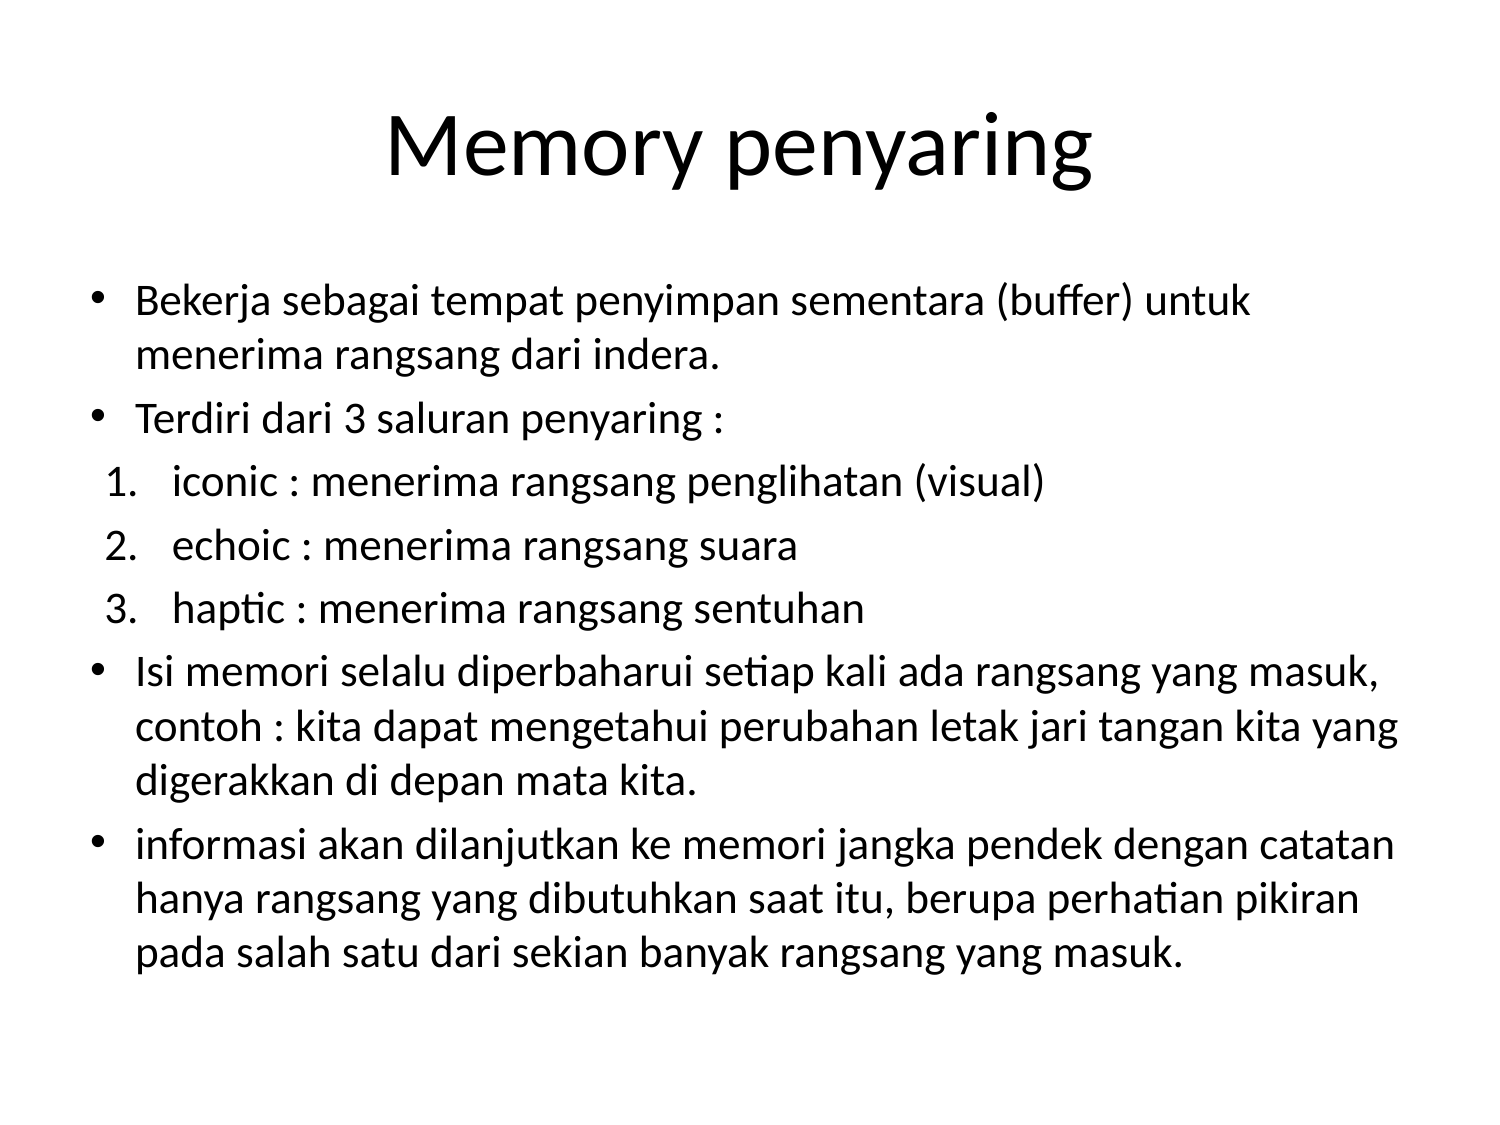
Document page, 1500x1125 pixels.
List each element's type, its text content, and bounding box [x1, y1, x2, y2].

title Memory penyaring [75, 45, 1425, 233]
list Bekerja sebagai tempat penyimpan sementara (buffer) untuk menerima rangsang dari indera. Terdiri dari 3 saluran penyaring : iconic : menerima rangsang penglihatan (visual) echoic : menerima rangsang suara haptic : menerima rangsang sentuhan Isi memori selalu diperbaharui setiap kali ada rangsang yang masuk, contoh : kita dapat mengetahui perubahan letak jari tangan kita yang digerakkan di depan mata kita. informasi akan dilanjutkan ke memori jangka pendek dengan catatan hanya rangsang yang dibutuhkan saat itu, berupa perhatian pikiran pada salah satu dari sekian banyak rangsang yang masuk. [75, 262, 1425, 1005]
